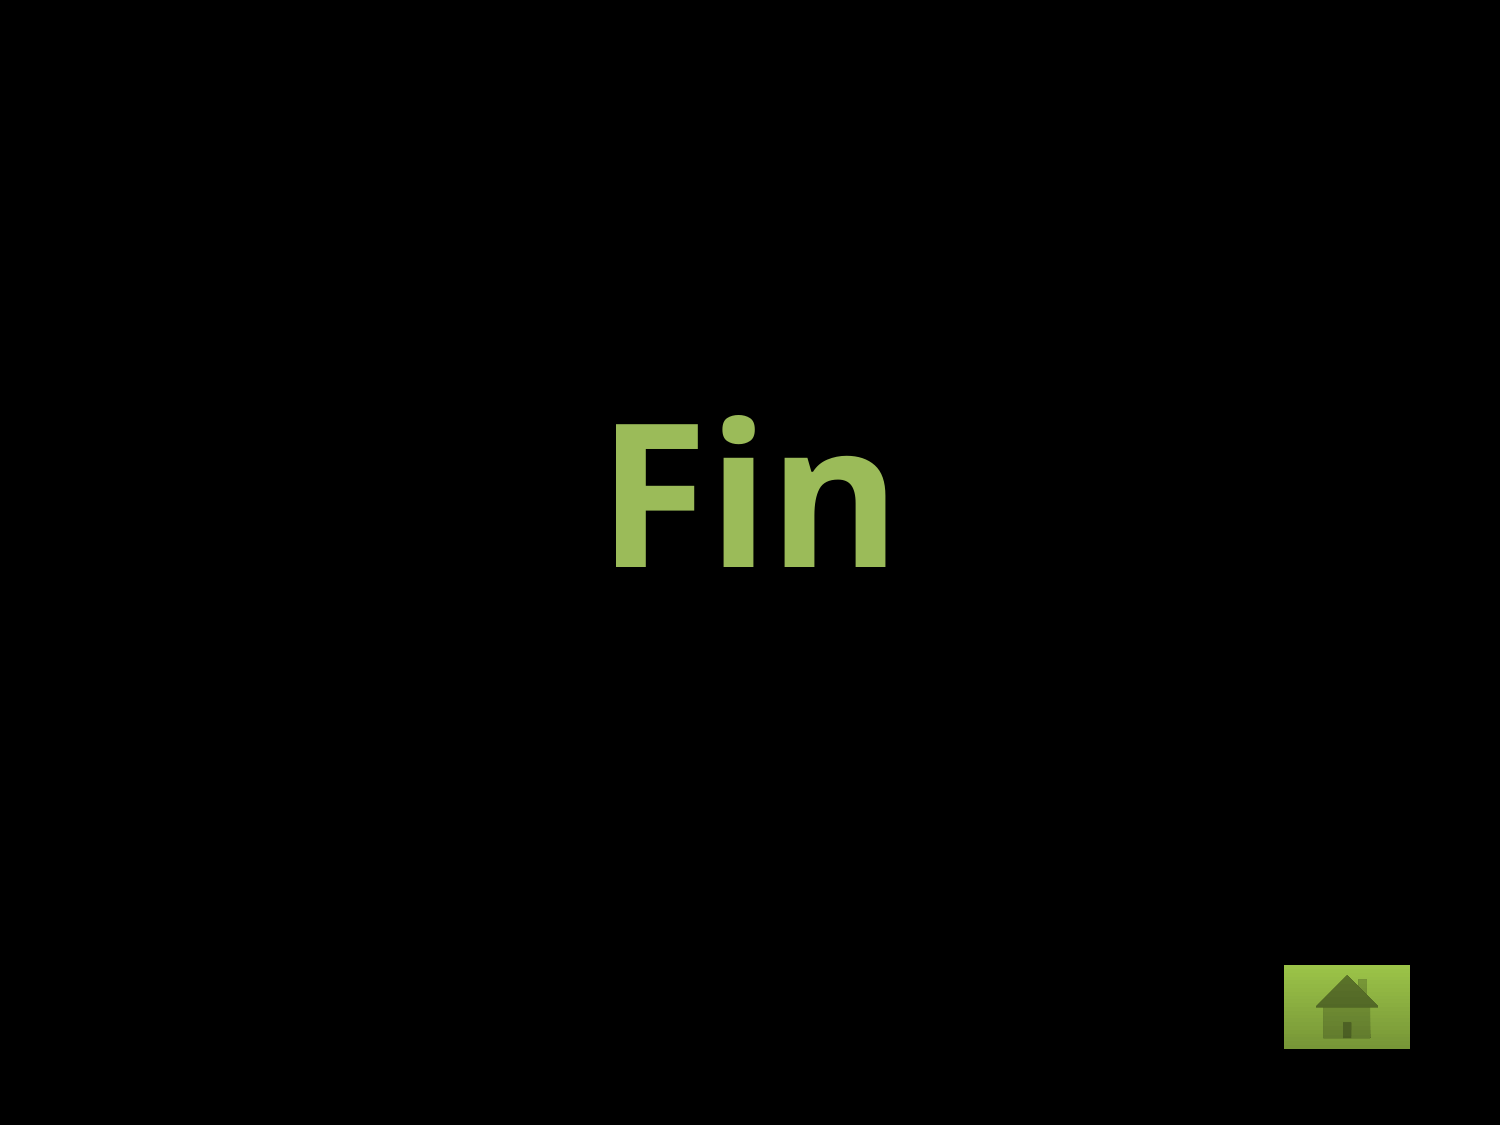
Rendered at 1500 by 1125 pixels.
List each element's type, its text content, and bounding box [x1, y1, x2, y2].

text_box Fin [583, 359, 917, 615]
text_box [1283, 965, 1411, 1049]
